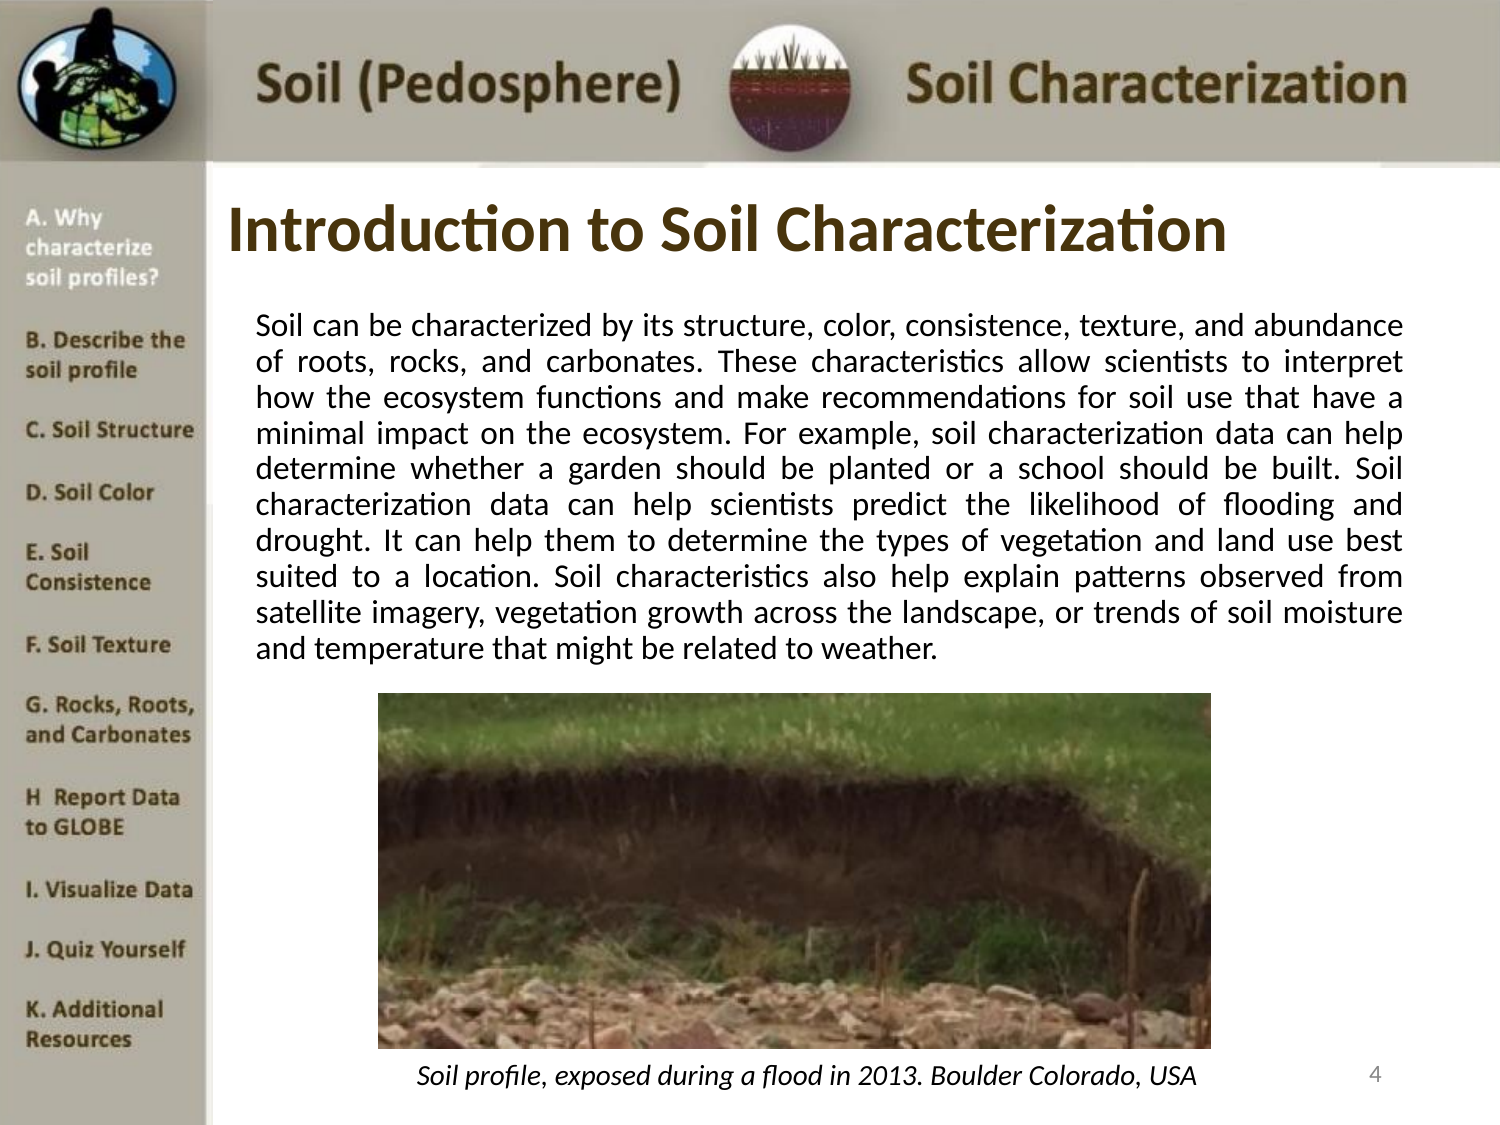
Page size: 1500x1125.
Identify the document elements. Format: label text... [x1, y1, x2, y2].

text_box Soil profile, exposed during a flood in 2013. Boulder Colorado, USA [401, 1048, 1260, 1099]
text_box Soil can be characterized by its structure, color, consistence, texture, and abundance of roots, rocks, and carbonates. These characteristics allow scientists to interpret how the ecosystem functions and make recommendations for soil use that have a minimal impact on the ecosystem. For example, soil characterization data can help determine whether a garden should be planted or a school should be built. Soil characterization data can help scientists predict the likelihood of flooding and drought. It can help them to determine the types of vegetation and land use best suited to a location. Soil characteristics also help explain patterns observed from satellite imagery, vegetation growth across the landscape, or trends of soil moisture and temperature that might be related to weather. [240, 300, 1421, 1014]
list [377, 692, 1211, 1049]
picture [0, 0, 1500, 1125]
title Introduction to Soil Characterization [217, 176, 1288, 292]
slide_number 3 [1059, 1042, 1397, 1103]
